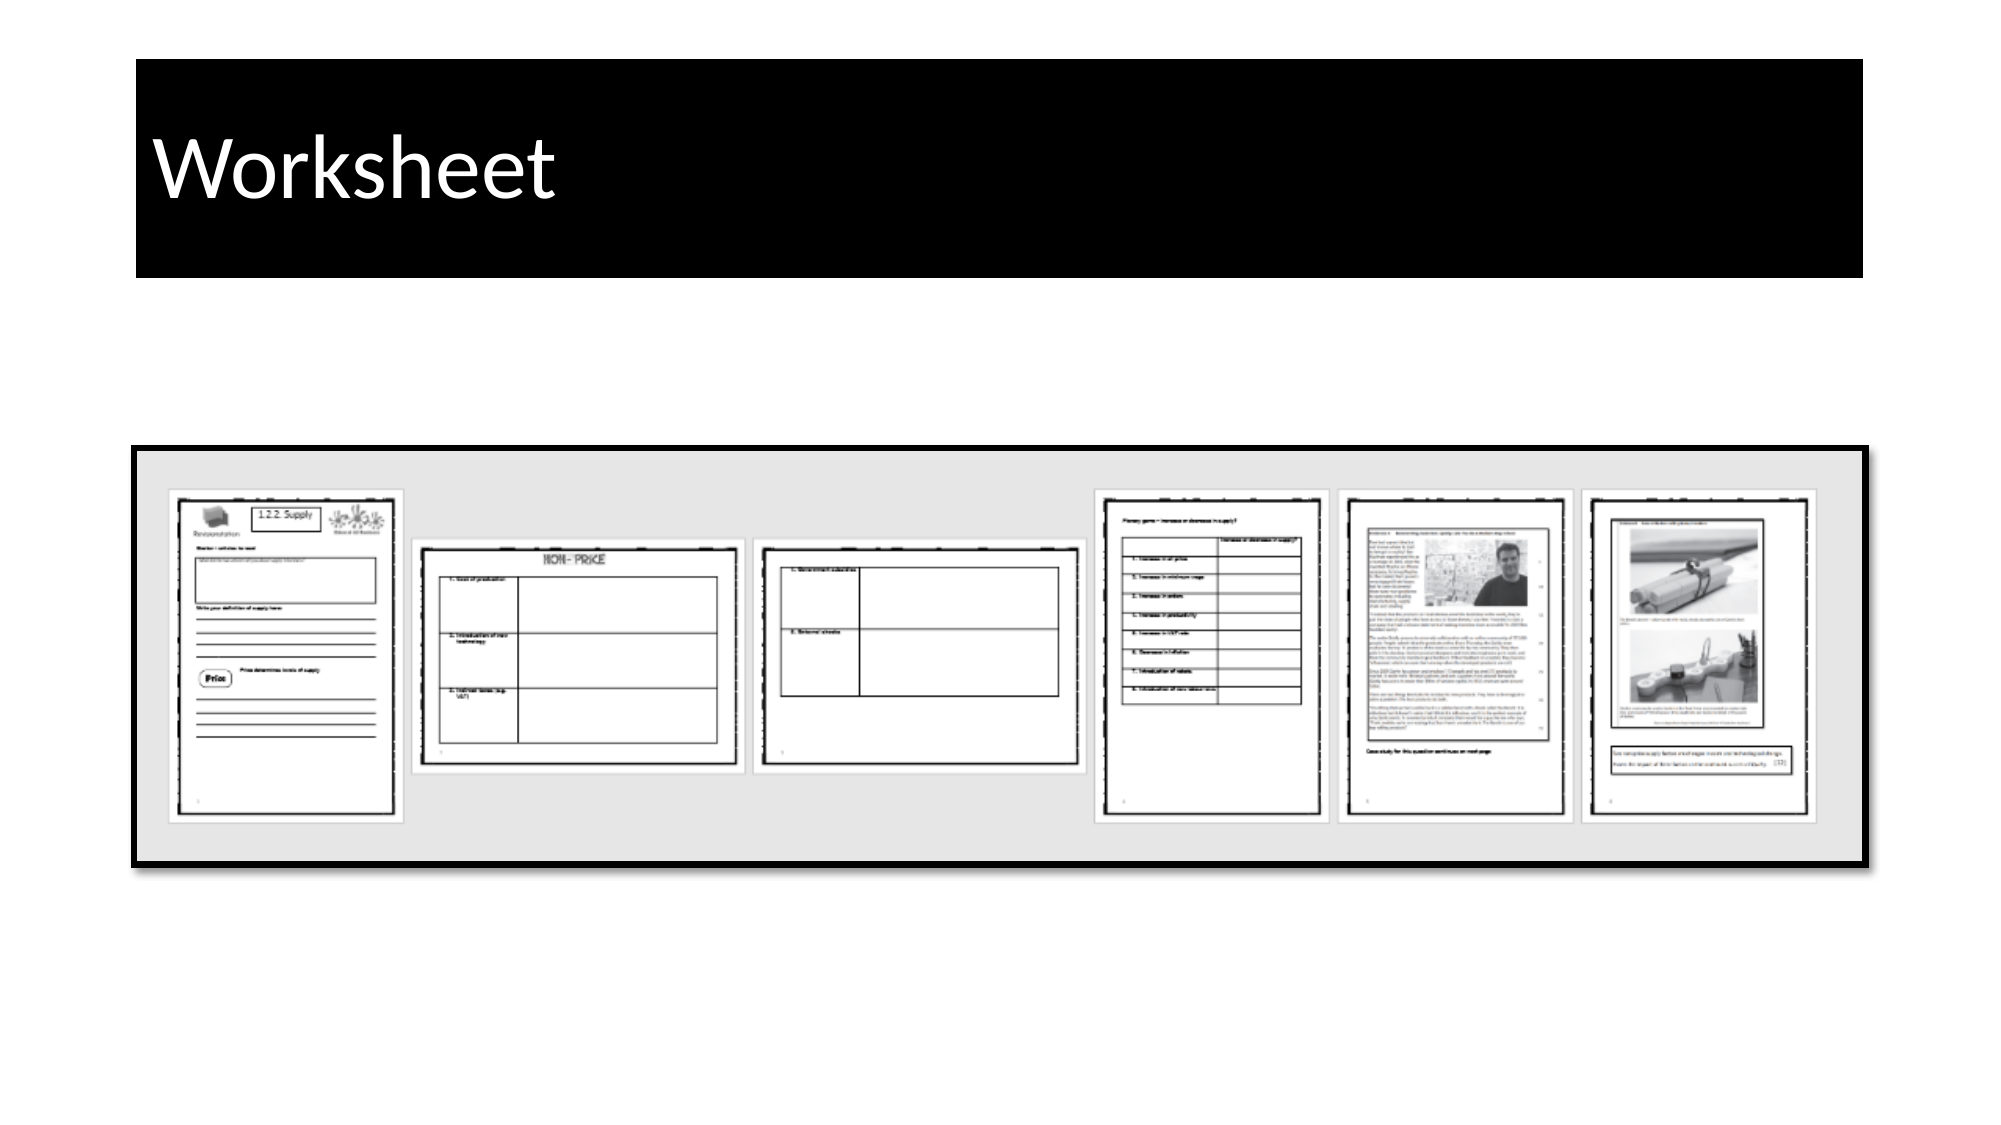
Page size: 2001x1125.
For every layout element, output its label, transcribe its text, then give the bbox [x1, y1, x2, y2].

title Worksheet [136, 59, 1863, 278]
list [137, 451, 1863, 862]
